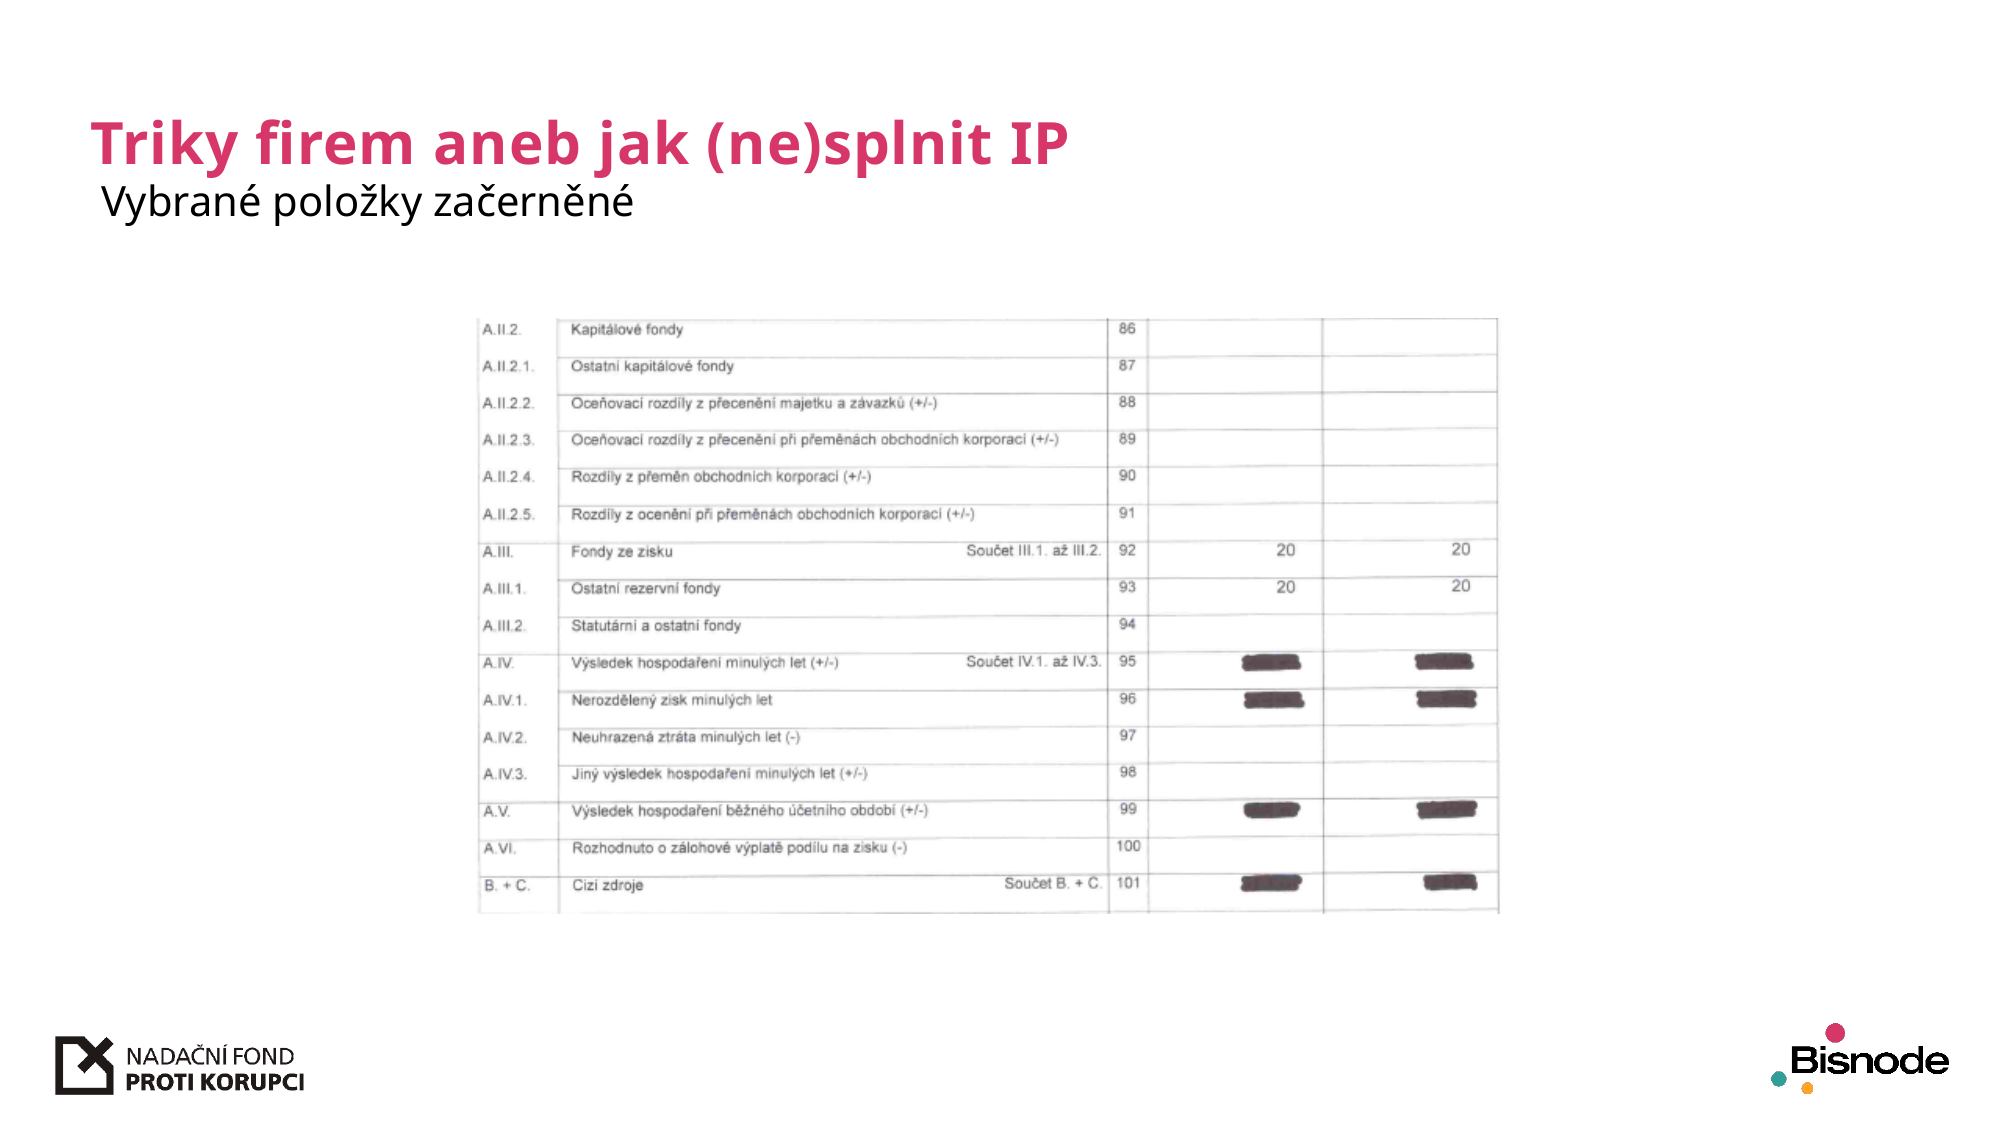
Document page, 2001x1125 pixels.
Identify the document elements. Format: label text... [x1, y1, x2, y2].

text_box [88, 386, 1846, 1125]
picture [1846, 1023, 1949, 1094]
list Vybrané položky začerněné [90, 177, 1910, 225]
picture [55, 1036, 88, 1095]
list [472, 318, 1528, 914]
title Triky firem aneb jak (ne)splnit IP [90, 113, 1910, 177]
